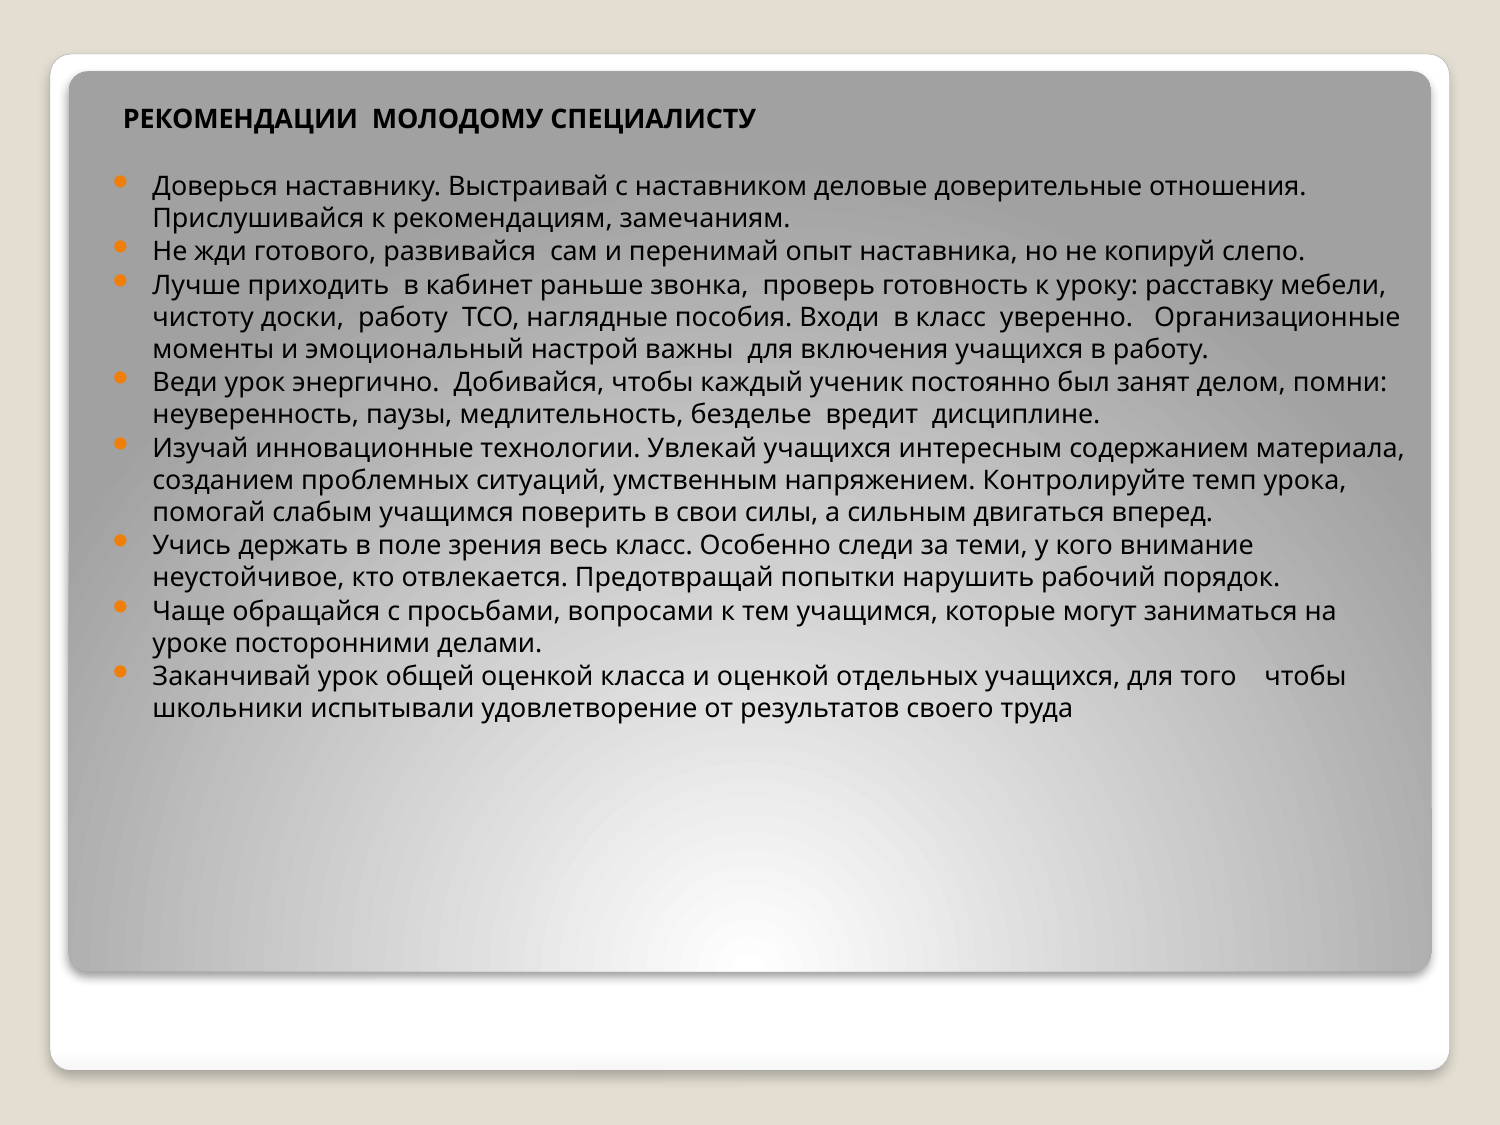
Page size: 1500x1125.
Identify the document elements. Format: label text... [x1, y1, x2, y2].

list РЕКОМЕНДАЦИИ МОЛОДОМУ СПЕЦИАЛИСТУ Доверься наставнику. Выстраивай с наставником деловые доверительные отношения. Прислушивайся к рекомендациям, замечаниям. Не жди готового, развивайся сам и перенимай опыт наставника, но не копируй слепо. Лучше приходить в кабинет раньше звонка, проверь готовность к уроку: расставку мебели, чистоту доски, работу ТСО, наглядные пособия. Входи в класс уверенно. Организационные моменты и эмоциональный настрой важны для включения учащихся в работу. Веди урок энергично. Добивайся, чтобы каждый ученик постоянно был занят делом, помни: неуверенность, паузы, медлительность, безделье вредит дисциплине. Изучай инновационные технологии. Увлекай учащихся интересным содержанием материала, созданием проблемных ситуаций, умственным напряжением. Контролируйте темп урока, помогай слабым учащимся поверить в свои силы, а сильным двигаться вперед. Учись держать в поле зрения весь класс. Особенно следи за теми, у кого внимание неустойчивое, кто отвлекается. Предотвращай попытки нарушить рабочий порядок. Чаще обращайся с просьбами, вопросами к тем учащимся, которые могут заниматься на уроке посторонними делами. Заканчивай урок общей оценкой класса и оценкой отдельных учащихся, для того чтобы школьники испытывали удовлетворение от результатов своего труда [82, 86, 1425, 774]
